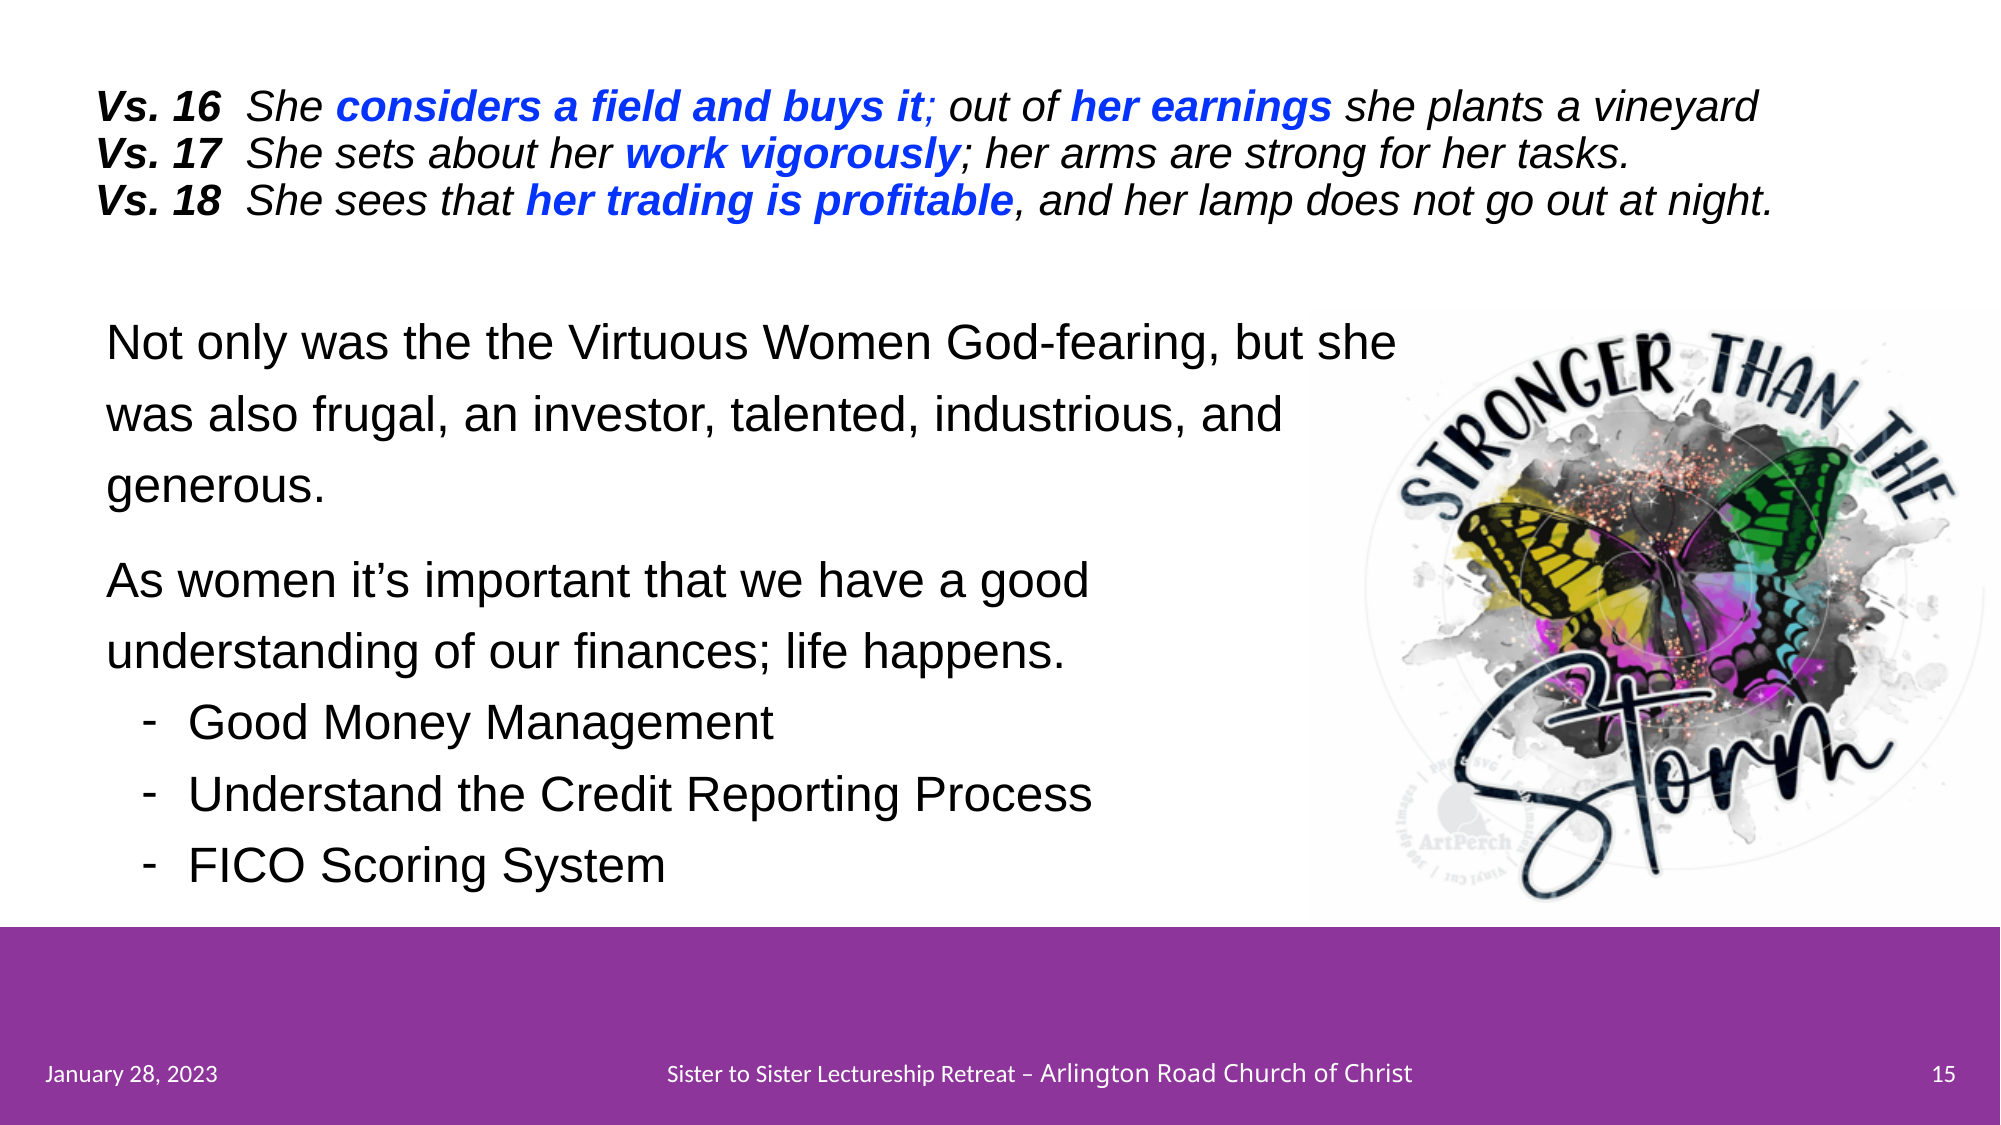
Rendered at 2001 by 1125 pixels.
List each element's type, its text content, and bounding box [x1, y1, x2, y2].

slide_number 15 [1817, 1042, 1972, 1103]
list Not only was the the Virtuous Women God-fearing, but she was also frugal, an investor, talented, industrious, and generous. As women it’s important that we have a good understanding of our finances; life happens. Good Money Management Understand the Credit Reporting Process FICO Scoring System [79, 290, 1425, 905]
title Vs. 16 She considers a field and buys it; out of her earnings she plants a vineyard Vs. 17 She sets about her work vigorously; her arms are strong for her tasks. Vs. 18 She sees that her trading is profitable, and her lamp does not go out at night. [79, 74, 1969, 235]
picture [1309, 310, 2000, 926]
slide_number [30, 1042, 261, 1103]
footer Sister to Sister Lectureship Retreat – Arlington Road Church of Christ [291, 1042, 1790, 1103]
